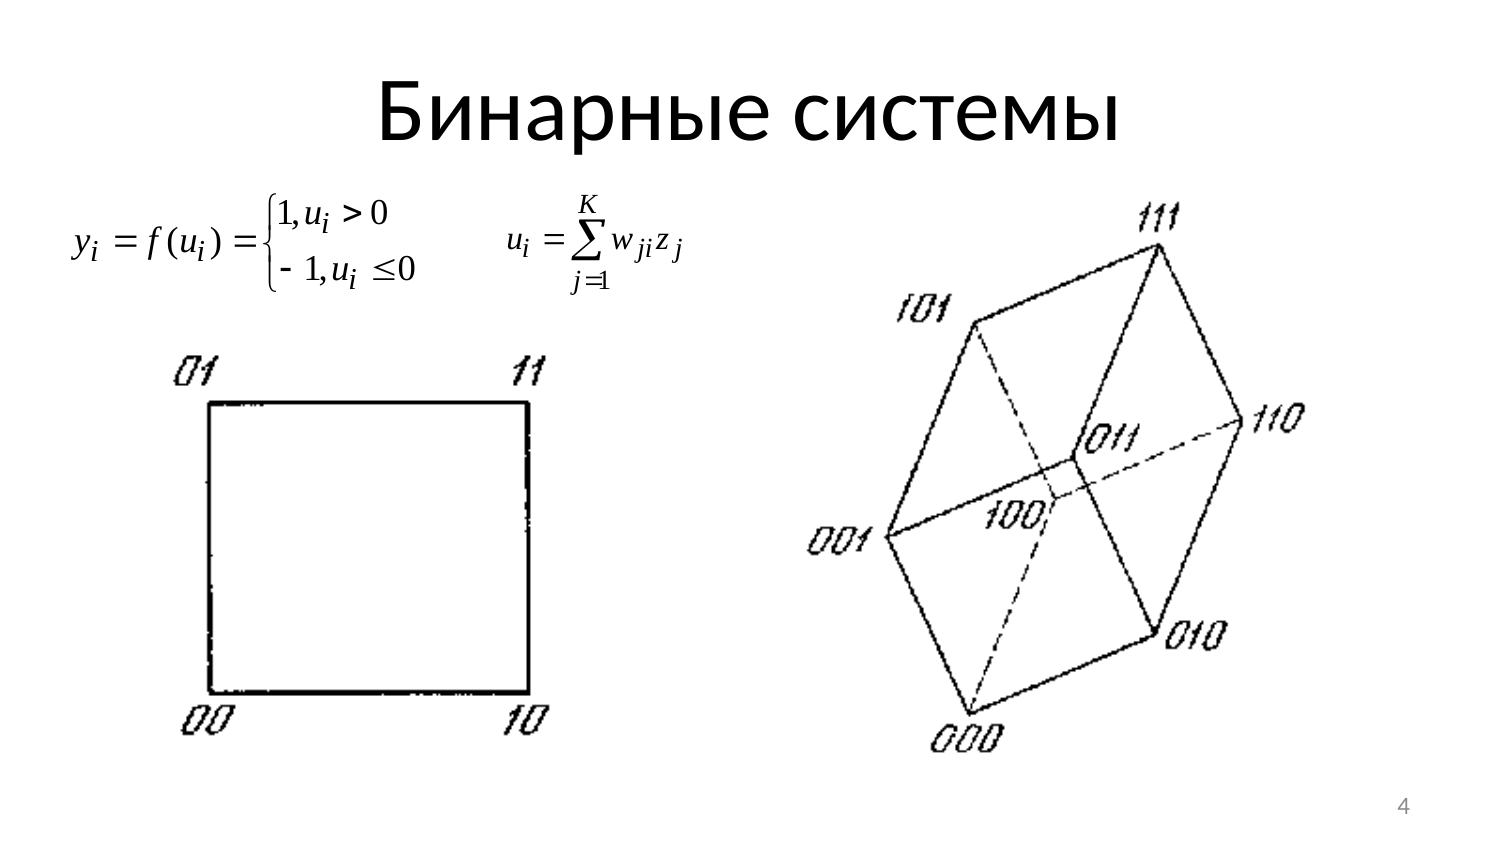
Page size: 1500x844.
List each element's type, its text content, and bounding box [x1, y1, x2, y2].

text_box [64, 185, 423, 302]
picture [123, 338, 636, 758]
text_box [501, 185, 692, 303]
picture [785, 161, 1384, 809]
title Бинарные системы [75, 33, 1425, 175]
slide_number 4 [1074, 782, 1425, 827]
